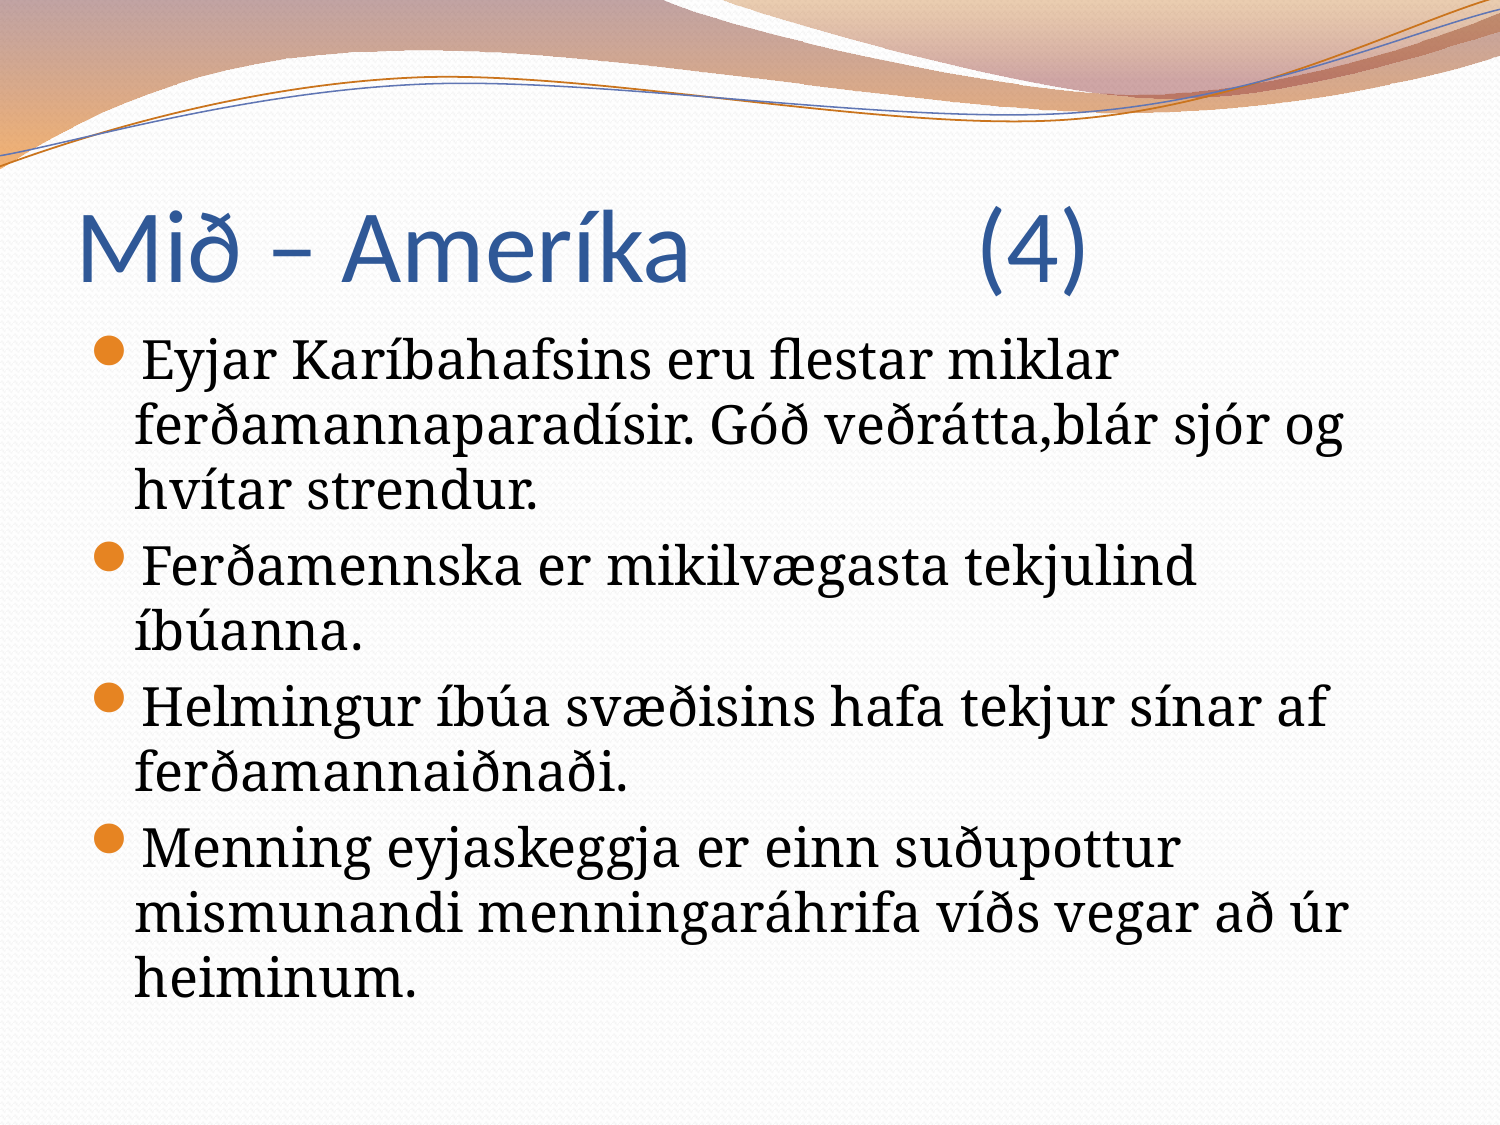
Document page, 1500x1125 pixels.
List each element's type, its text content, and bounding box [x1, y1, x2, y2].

list Eyjar Karíbahafsins eru flestar miklar ferðamannaparadísir. Góð veðrátta,blár sjór og hvítar strendur. Ferðamennska er mikilvægasta tekjulind íbúanna. Helmingur íbúa svæðisins hafa tekjur sínar af ferðamannaiðnaði. Menning eyjaskeggja er einn suðupottur mismunandi menningaráhrifa víðs vegar að úr heiminum. [75, 317, 1425, 1038]
title Mið – Ameríka (4) [75, 115, 1425, 303]
